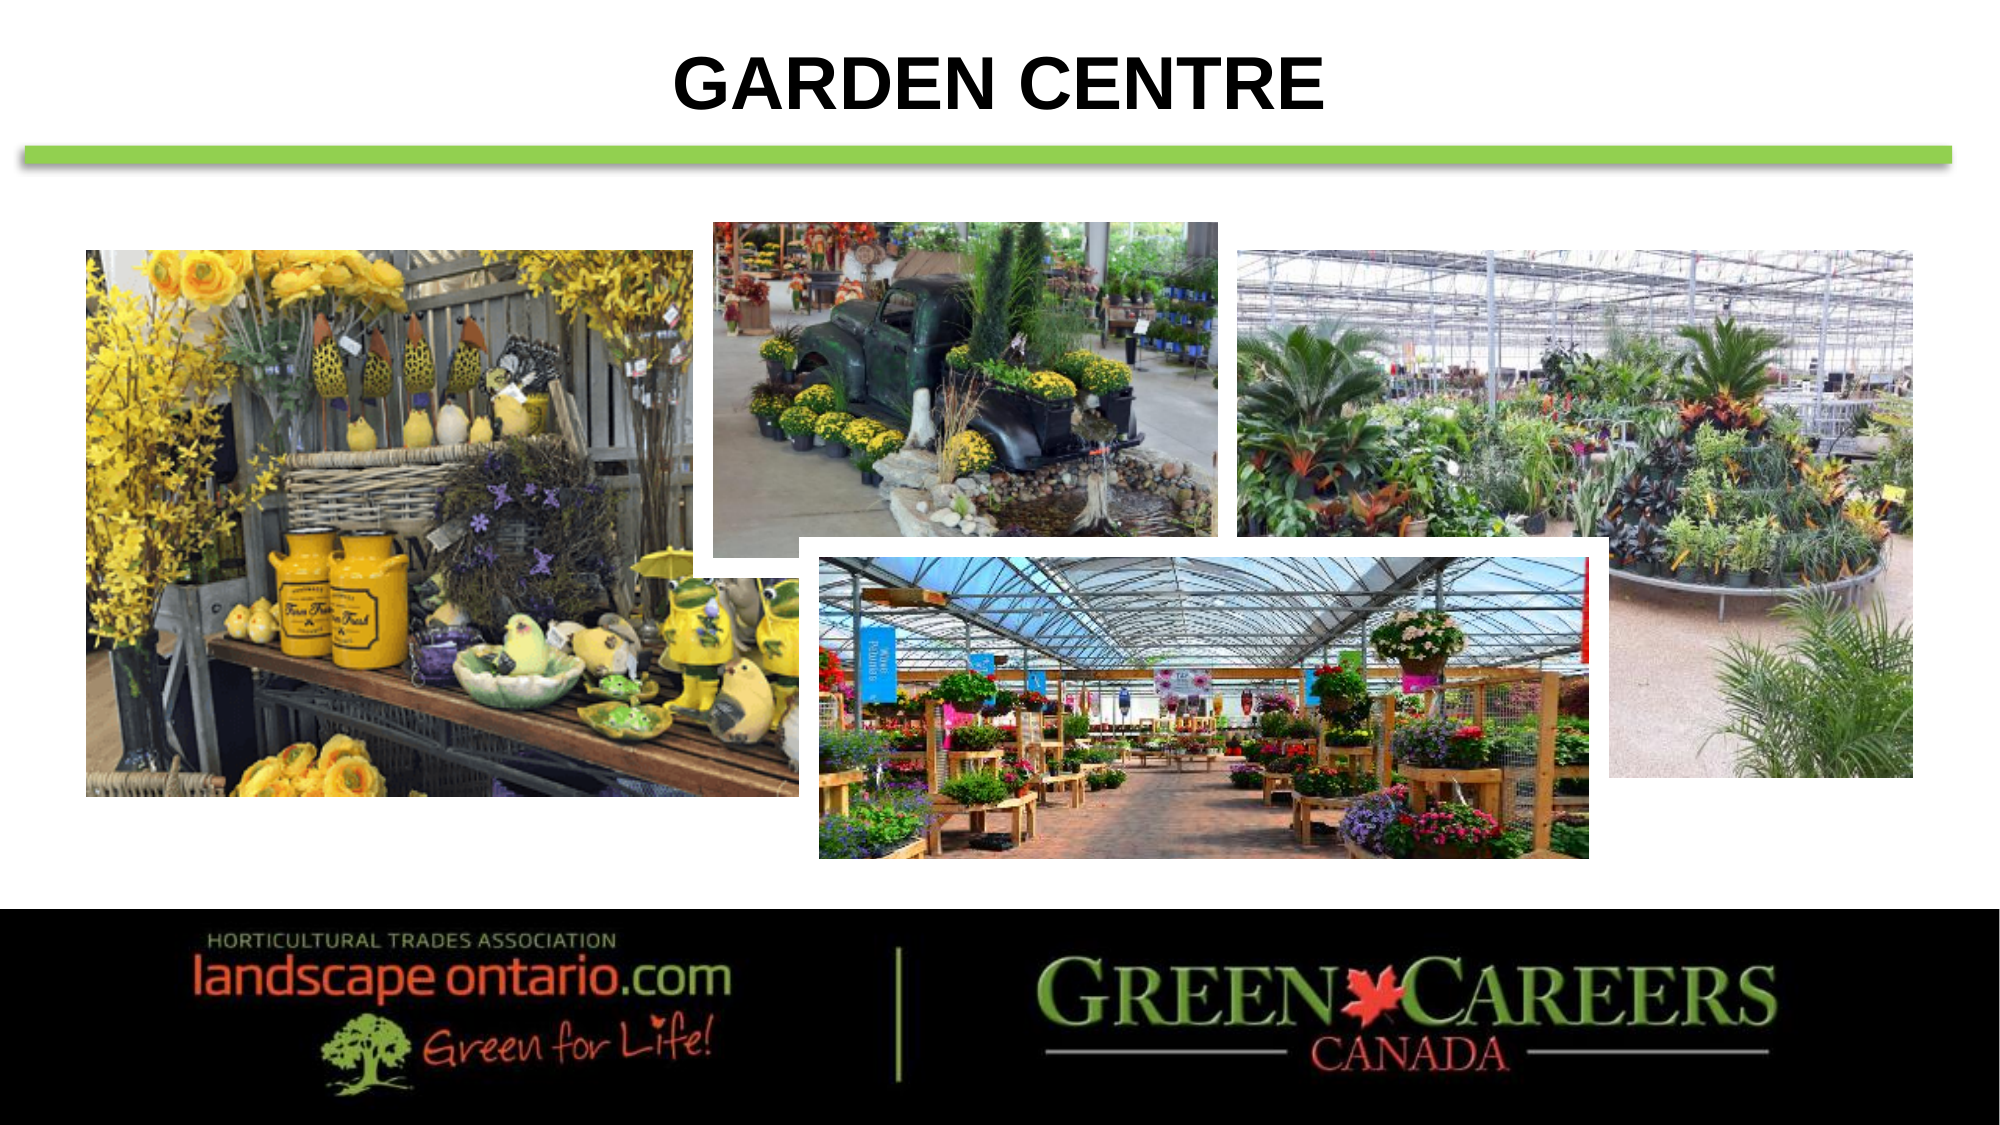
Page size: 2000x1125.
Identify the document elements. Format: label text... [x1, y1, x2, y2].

picture [0, 909, 2000, 1125]
picture [86, 221, 1914, 860]
text_box [23, 143, 1954, 166]
text_box GARDEN CENTRE [0, 37, 2000, 160]
